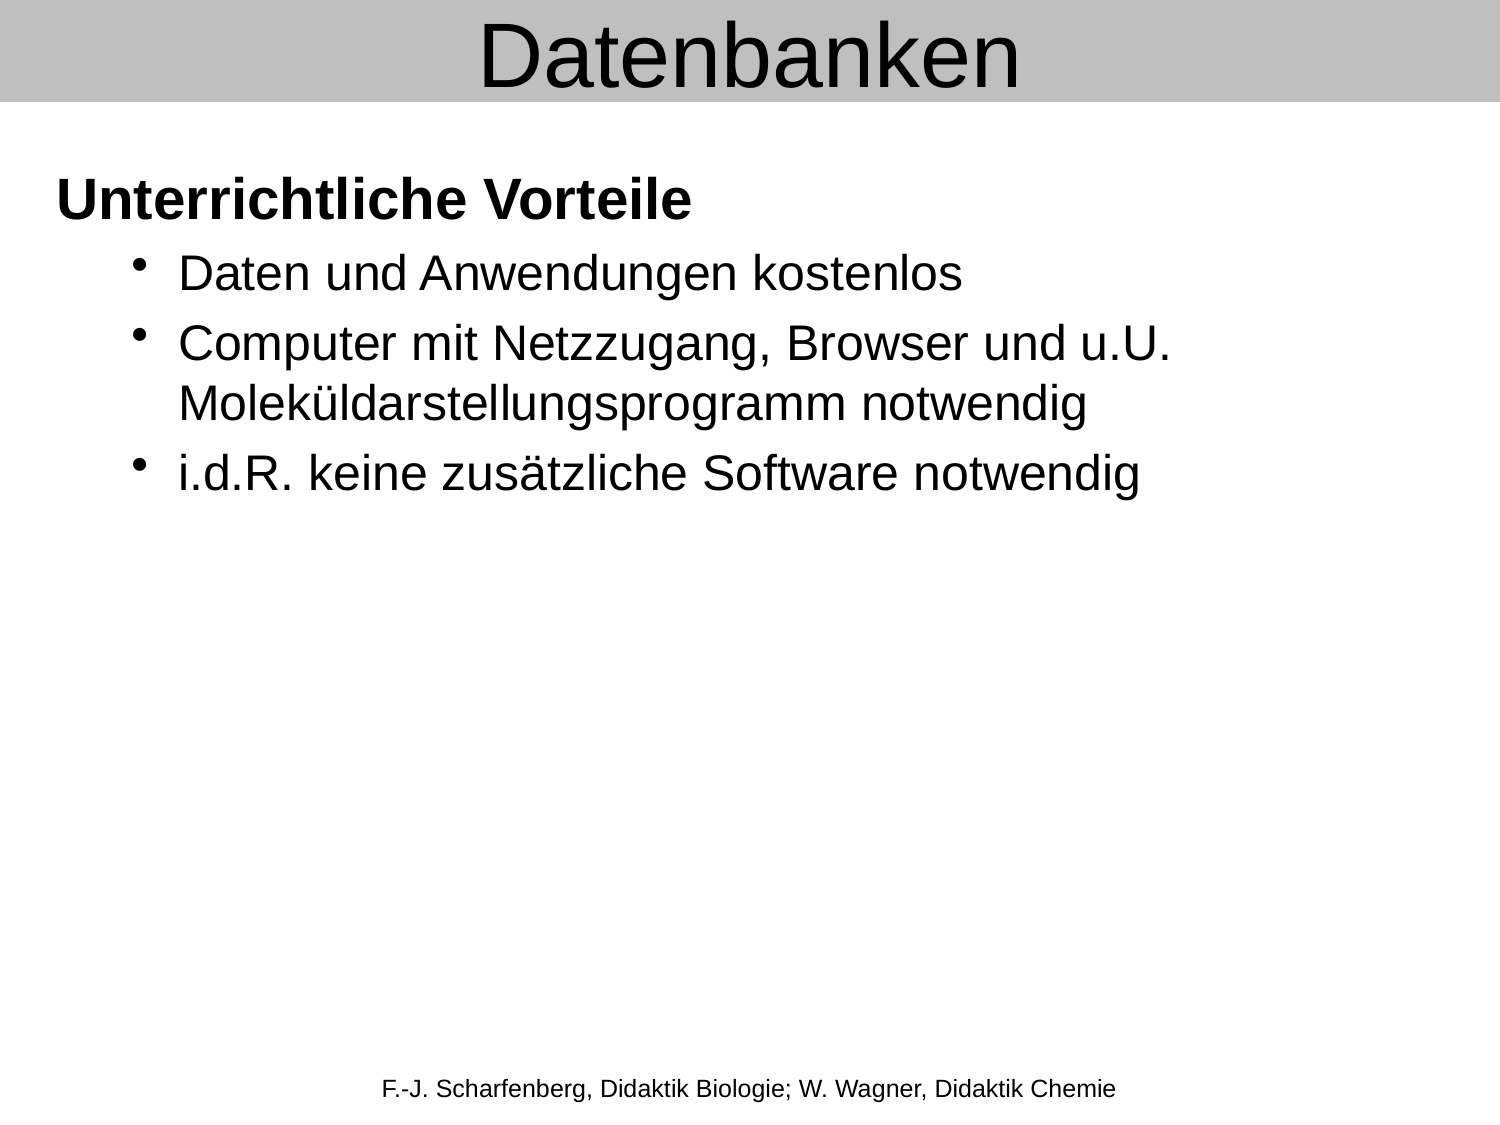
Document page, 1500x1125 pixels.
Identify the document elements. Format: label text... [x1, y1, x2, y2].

title Datenbanken [0, 0, 1500, 103]
list Unterrichtliche Vorteile Daten und Anwendungen kostenlos Computer mit Netzzugang, Browser und u.U. Moleküldarstellungsprogramm notwendig i.d.R. keine zusätzliche Software notwendig [40, 153, 1460, 860]
text_box F.-J. Scharfenberg, Didaktik Biologie; W. Wagner, Didaktik Chemie [277, 1057, 1223, 1118]
